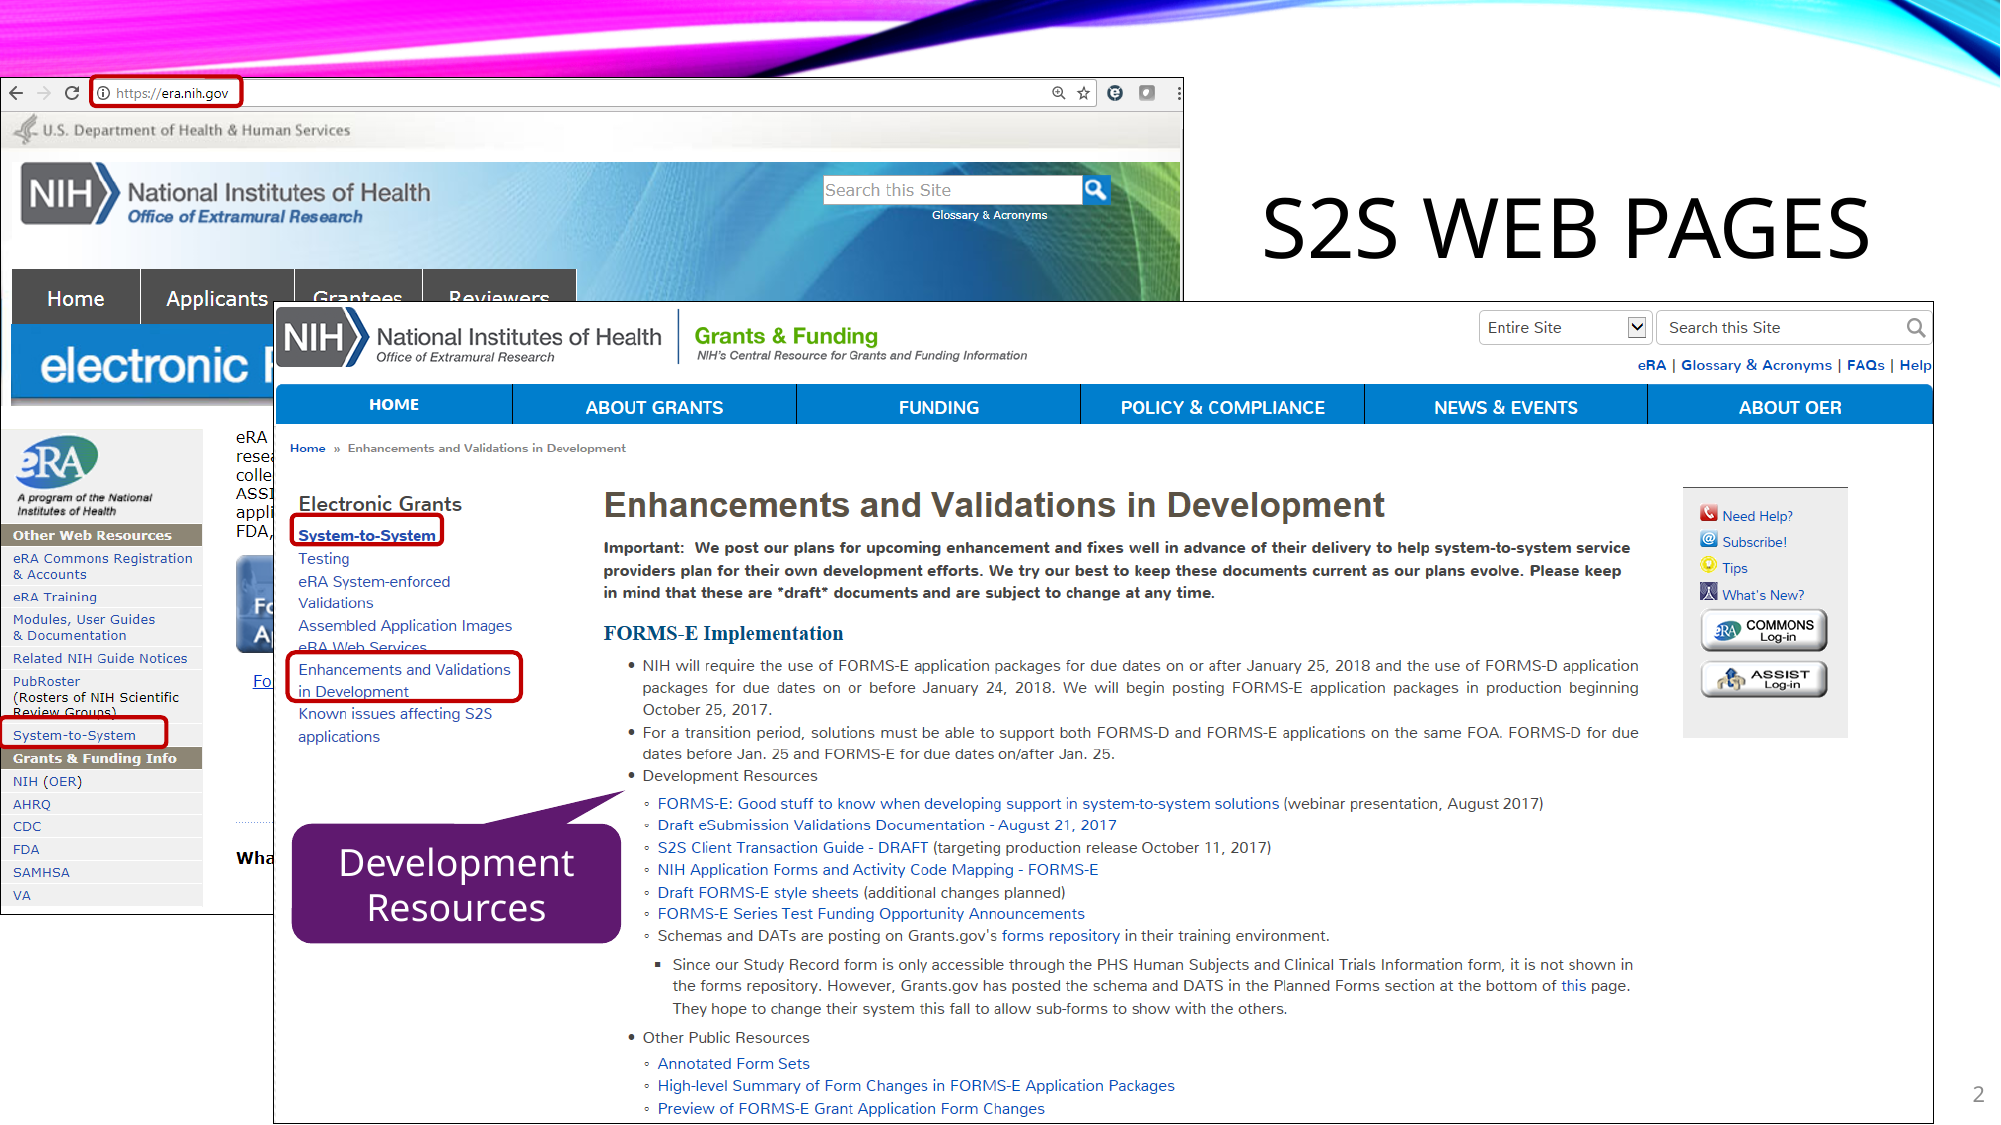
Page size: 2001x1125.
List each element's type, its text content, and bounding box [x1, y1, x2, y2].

slide_number 2 [1550, 1065, 2000, 1125]
picture [0, 0, 2000, 1124]
picture [1890, 0, 2000, 75]
picture [1910, 0, 2000, 45]
title S2S Web pages [1185, 125, 1888, 300]
